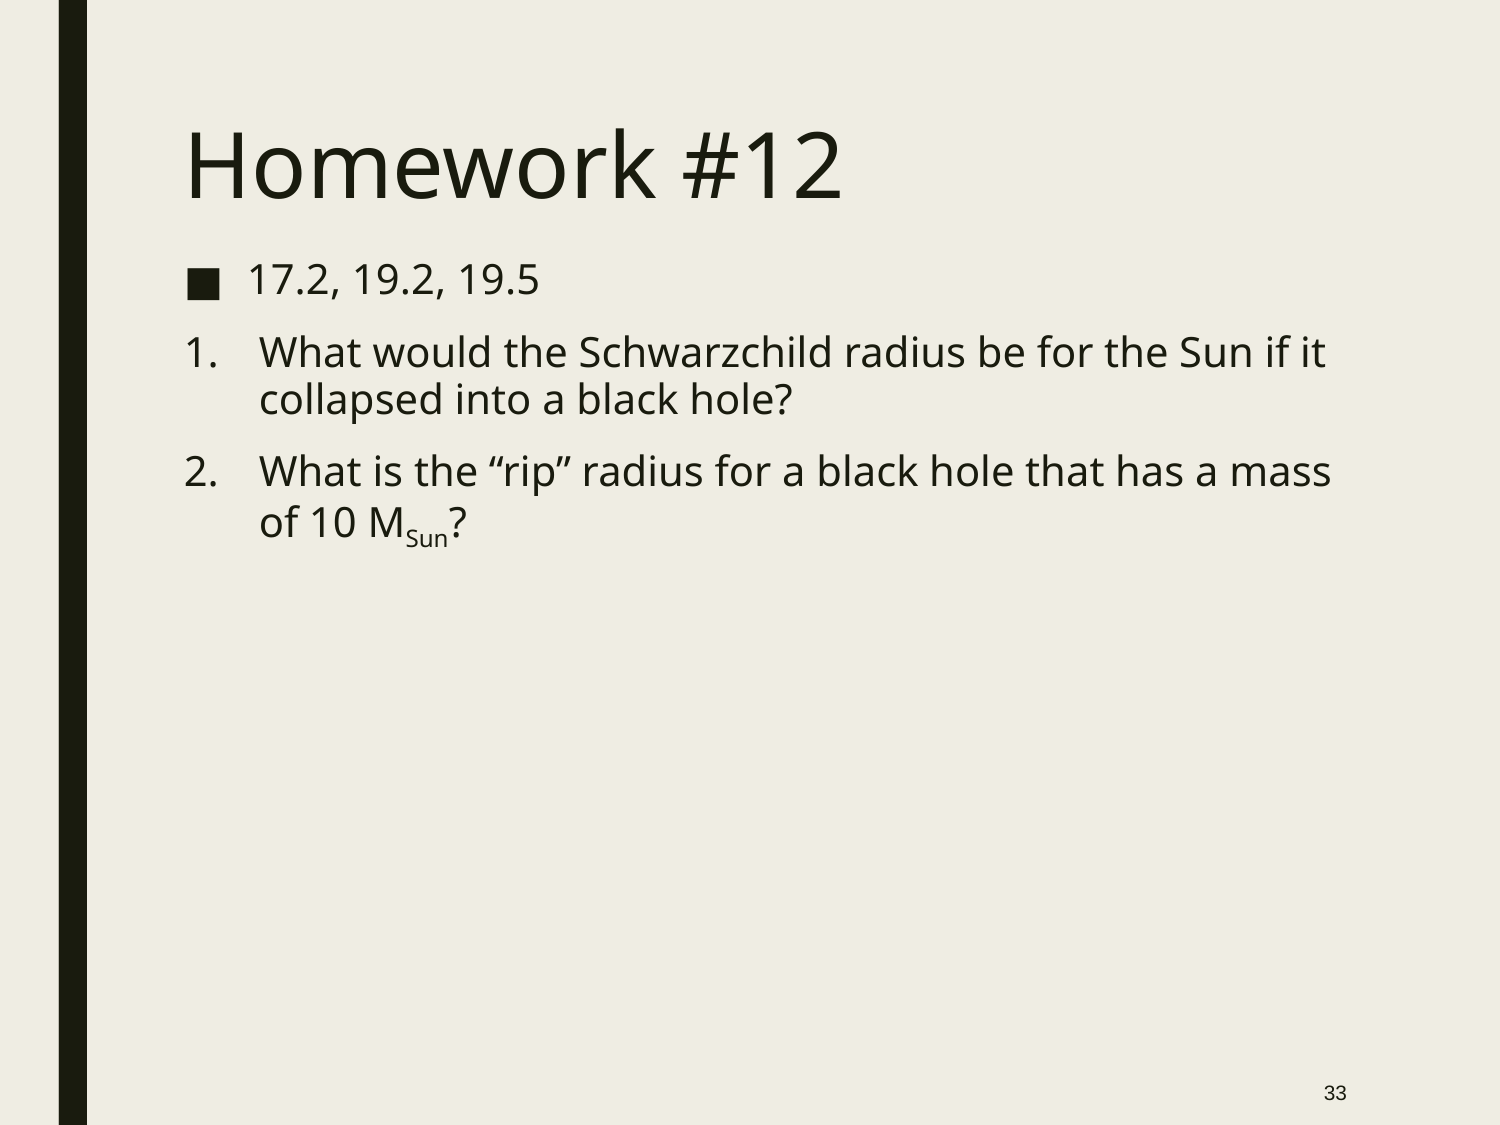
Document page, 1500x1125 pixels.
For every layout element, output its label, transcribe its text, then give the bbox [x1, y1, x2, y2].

list 17.2, 19.2, 19.5 What would the Schwarzchild radius be for the Sun if it collapsed into a black hole? What is the “rip” radius for a black hole that has a mass of 10 MSun? [168, 249, 1351, 1050]
title Homework #12 [168, 112, 1351, 233]
slide_number 33 [1165, 1058, 1362, 1125]
